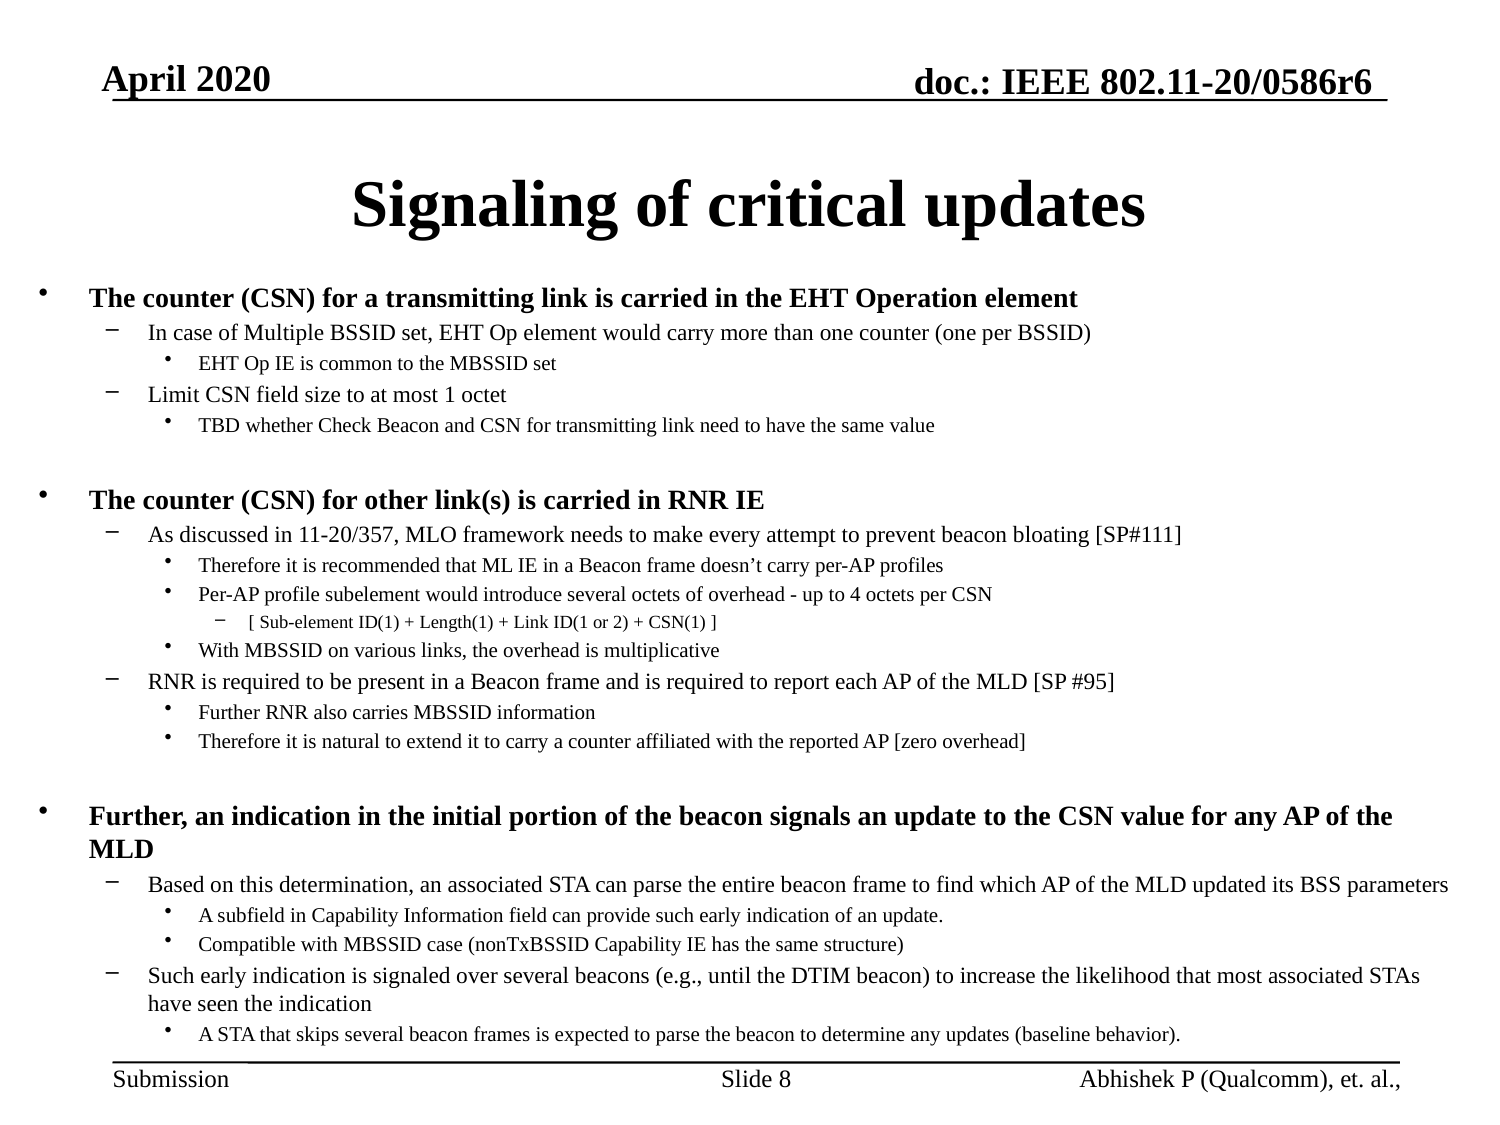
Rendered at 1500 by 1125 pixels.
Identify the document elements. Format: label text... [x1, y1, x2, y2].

list The counter (CSN) for a transmitting link is carried in the EHT Operation element In case of Multiple BSSID set, EHT Op element would carry more than one counter (one per BSSID) EHT Op IE is common to the MBSSID set Limit CSN field size to at most 1 octet TBD whether Check Beacon and CSN for transmitting link need to have the same value The counter (CSN) for other link(s) is carried in RNR IE As discussed in 11-20/357, MLO framework needs to make every attempt to prevent beacon bloating [SP#111] Therefore it is recommended that ML IE in a Beacon frame doesn’t carry per-AP profiles Per-AP profile subelement would introduce several octets of overhead - up to 4 octets per CSN [ Sub-element ID(1) + Length(1) + Link ID(1 or 2) + CSN(1) ] With MBSSID on various links, the overhead is multiplicative RNR is required to be present in a Beacon frame and is required to report each AP of the MLD [SP #95] Further RNR also carries MBSSID information Therefore it is natural to extend it to carry a counter affiliated with the reported AP [zero overhead] Further, an indication in the initial portion of the beacon signals an update to the CSN value for any AP of the MLD Based on this determination, an associated STA can parse the entire beacon frame to find which AP of the MLD updated its BSS parameters A subfield in Capability Information field can provide such early indication of an update. Compatible with MBSSID case (nonTxBSSID Capability IE has the same structure) Such early indication is signaled over several beacons (e.g., until the DTIM beacon) to increase the likelihood that most associated STAs have seen the indication A STA that skips several beacon frames is expected to parse the beacon to determine any updates (baseline behavior). [23, 271, 1466, 1063]
slide_number Slide 8 [712, 1061, 801, 1093]
title Signaling of critical updates [112, 112, 1388, 288]
footer Abhishek P (Qualcomm), et. al., [949, 1061, 1402, 1093]
